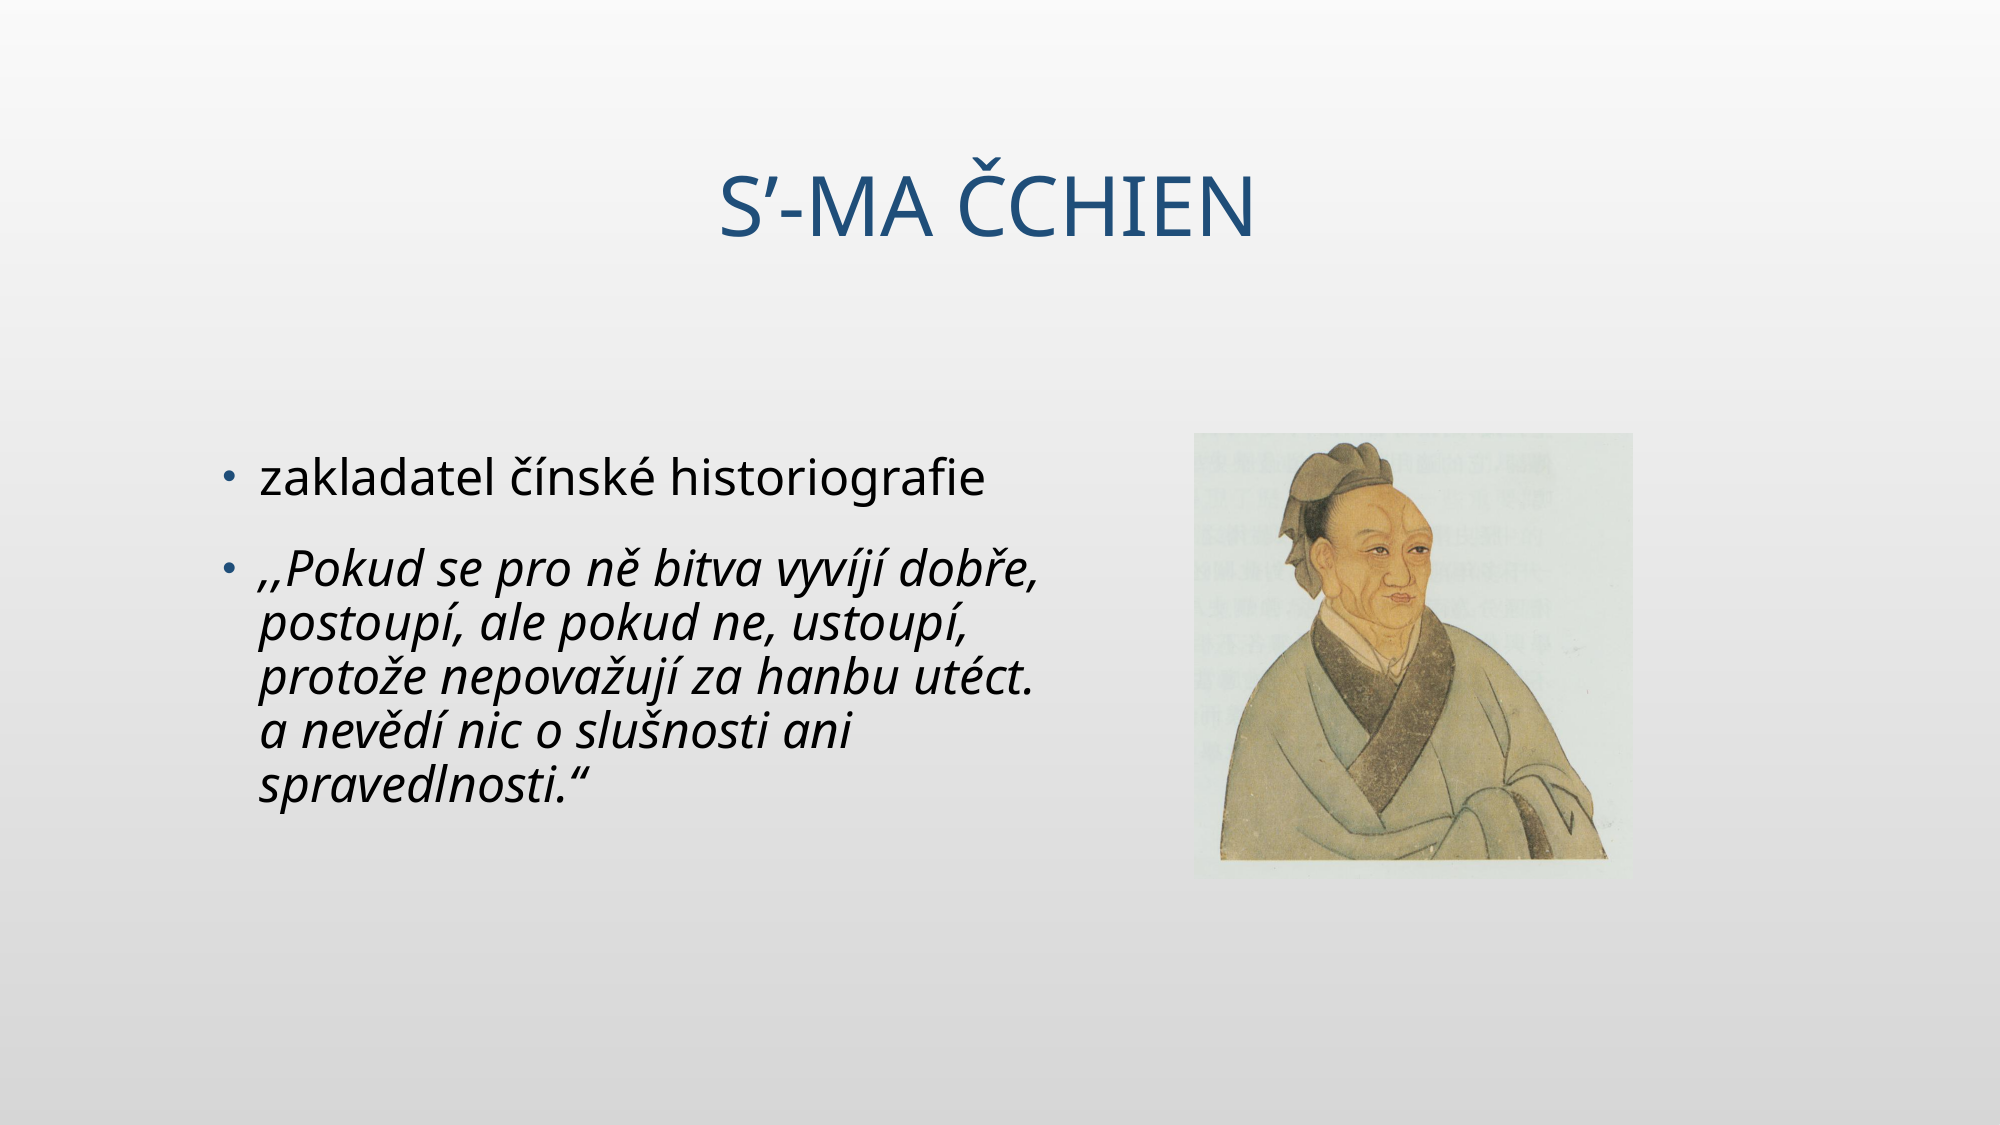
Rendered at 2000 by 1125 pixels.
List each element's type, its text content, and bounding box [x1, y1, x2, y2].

title S’-ma Čchien [199, 45, 1800, 263]
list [1194, 433, 1633, 879]
list zakladatel čínské historiografie ,,Pokud se pro ně bitva vyvíjí dobře, postoupí, ale pokud ne, ustoupí, protože nepovažují za hanbu utéct. a nevědí nic o slušnosti ani spravedlnosti.‘‘ [199, 444, 1092, 1125]
